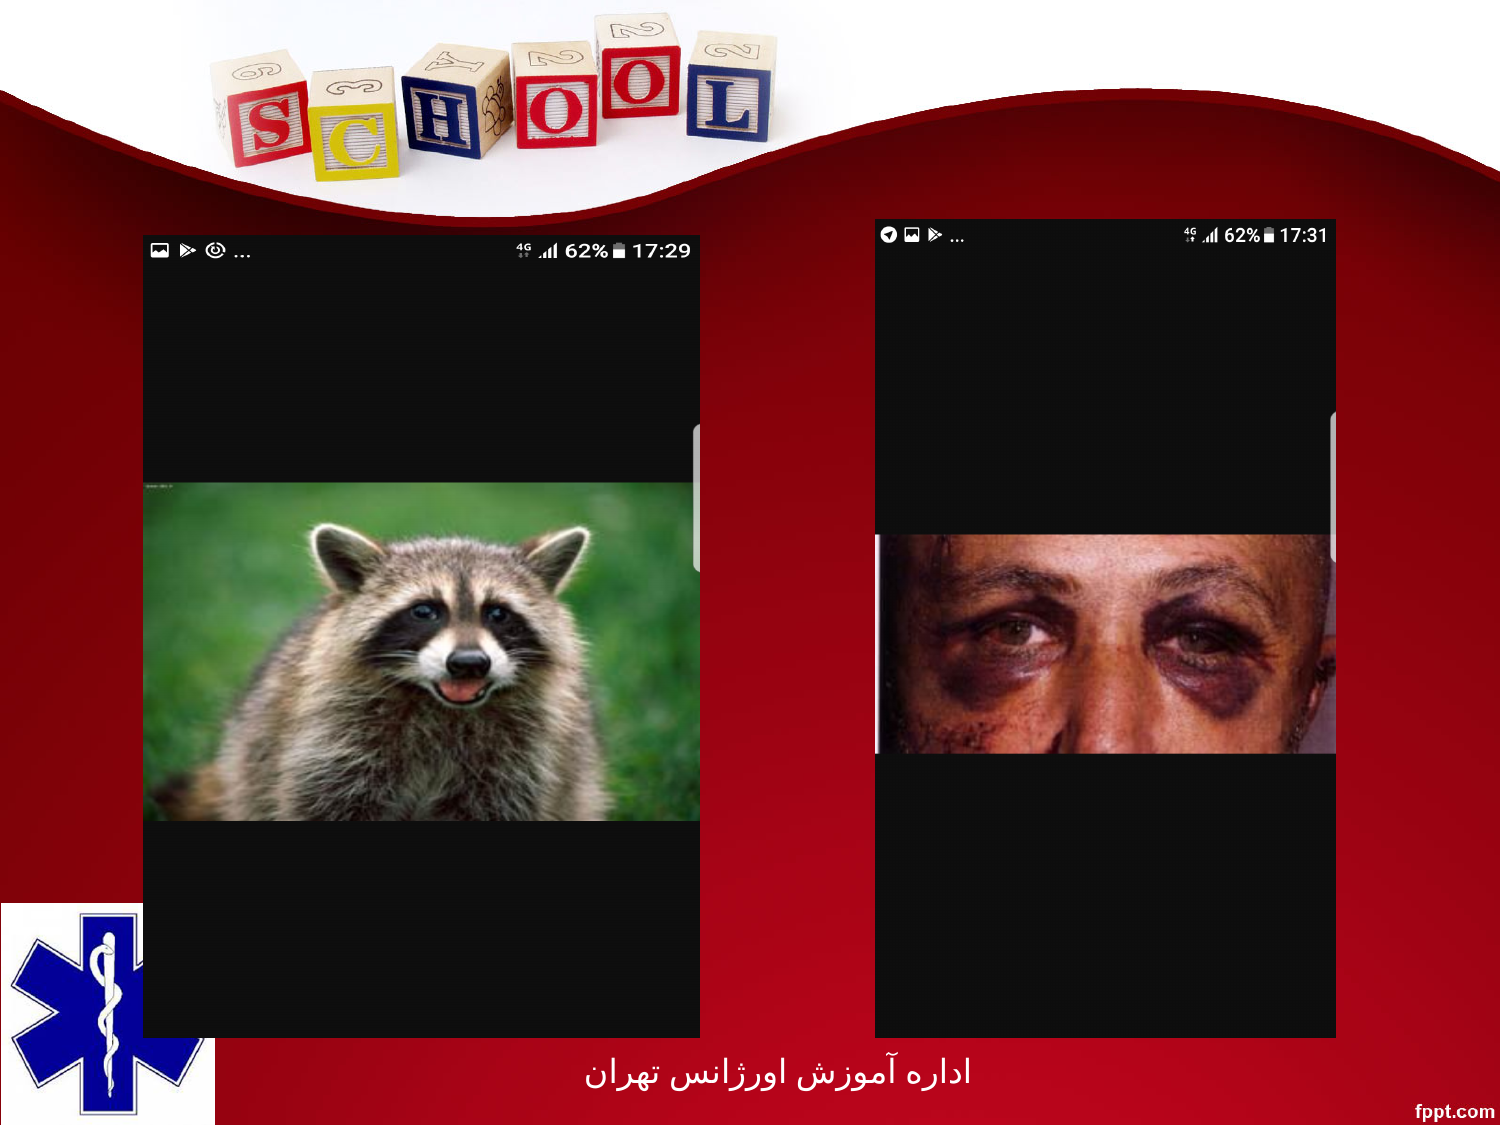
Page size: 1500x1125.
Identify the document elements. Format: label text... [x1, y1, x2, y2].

picture [0, 0, 1500, 1125]
title [75, 211, 1425, 220]
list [874, 219, 1336, 1038]
footer اداره آموزش اورژانس تهران [512, 1042, 988, 1103]
